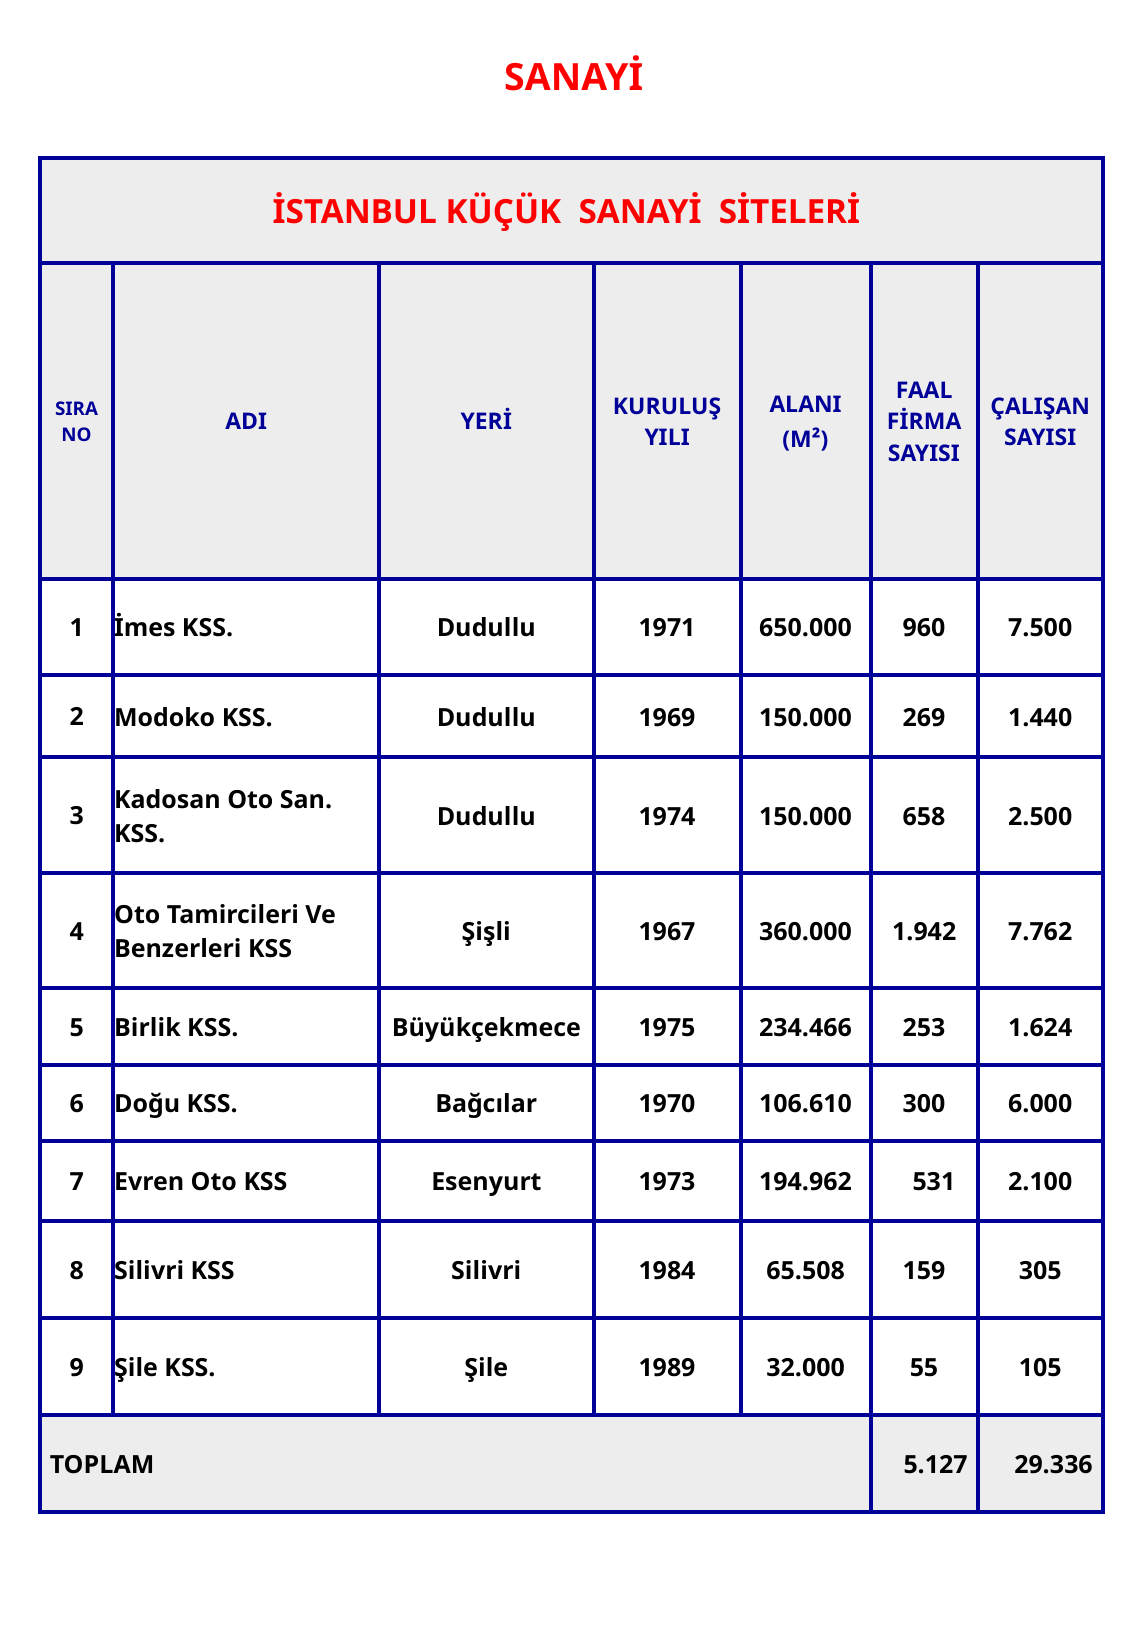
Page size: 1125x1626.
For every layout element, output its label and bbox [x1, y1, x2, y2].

table_cell [42, 1417, 869, 1510]
table_cell [980, 677, 1101, 755]
table_cell [381, 990, 592, 1063]
table_cell [42, 1067, 111, 1139]
table_cell [596, 265, 739, 577]
table_cell [873, 677, 976, 755]
table_cell [596, 875, 739, 986]
table_cell [115, 1067, 377, 1139]
table_cell [743, 875, 869, 986]
table_cell [596, 1223, 739, 1316]
table_cell [873, 1067, 976, 1139]
table_cell [743, 1143, 869, 1219]
table_cell [42, 875, 111, 986]
table_cell [381, 1223, 592, 1316]
table_cell [873, 875, 976, 986]
table_cell [115, 759, 377, 871]
table_cell [980, 759, 1101, 871]
table_cell [42, 1223, 111, 1316]
table_cell [873, 1320, 976, 1413]
table_cell [381, 759, 592, 871]
table_cell [381, 1067, 592, 1139]
table_cell [980, 1417, 1101, 1510]
table_cell [980, 1067, 1101, 1139]
table_cell [115, 1320, 377, 1413]
table_cell [873, 581, 976, 673]
table_cell [743, 1320, 869, 1413]
table_cell [596, 1143, 739, 1219]
table_cell [381, 677, 592, 755]
table_cell [115, 1143, 377, 1219]
table_cell [980, 1143, 1101, 1219]
table_cell [873, 990, 976, 1063]
table_cell [381, 875, 592, 986]
table_cell [42, 759, 111, 871]
table_cell [381, 1320, 592, 1413]
table_cell [115, 1223, 377, 1316]
table_cell [115, 875, 377, 986]
table_cell [743, 1223, 869, 1316]
table_cell [743, 759, 869, 871]
table_cell [115, 990, 377, 1063]
table_cell [596, 1067, 739, 1139]
table_cell [596, 677, 739, 755]
table_cell [873, 1143, 976, 1219]
table_cell [743, 677, 869, 755]
table_cell [743, 990, 869, 1063]
table_cell [381, 1143, 592, 1219]
table_cell [42, 265, 111, 577]
table_cell [42, 990, 111, 1063]
table_cell [596, 759, 739, 871]
table_cell [980, 1320, 1101, 1413]
table_cell [980, 265, 1101, 577]
table_cell [873, 265, 976, 577]
table_cell [42, 677, 111, 755]
table_cell [980, 581, 1101, 673]
table_cell [980, 990, 1101, 1063]
table_cell [980, 875, 1101, 986]
table_cell [596, 990, 739, 1063]
table_cell [381, 265, 592, 577]
table_cell [42, 1320, 111, 1413]
table_cell [596, 581, 739, 673]
table_cell [42, 581, 111, 673]
table_cell [115, 265, 377, 577]
table_cell [980, 1223, 1101, 1316]
table_cell [743, 265, 869, 577]
text_box [39, 49, 1108, 103]
table_cell [873, 1417, 976, 1510]
table_cell [873, 759, 976, 871]
table_cell [115, 581, 377, 673]
table_cell [743, 1067, 869, 1139]
table_cell [381, 581, 592, 673]
table_cell [42, 1143, 111, 1219]
table_cell [596, 1320, 739, 1413]
table_header [42, 160, 1101, 261]
table_cell [115, 677, 377, 755]
table_cell [743, 581, 869, 673]
table_cell [873, 1223, 976, 1316]
